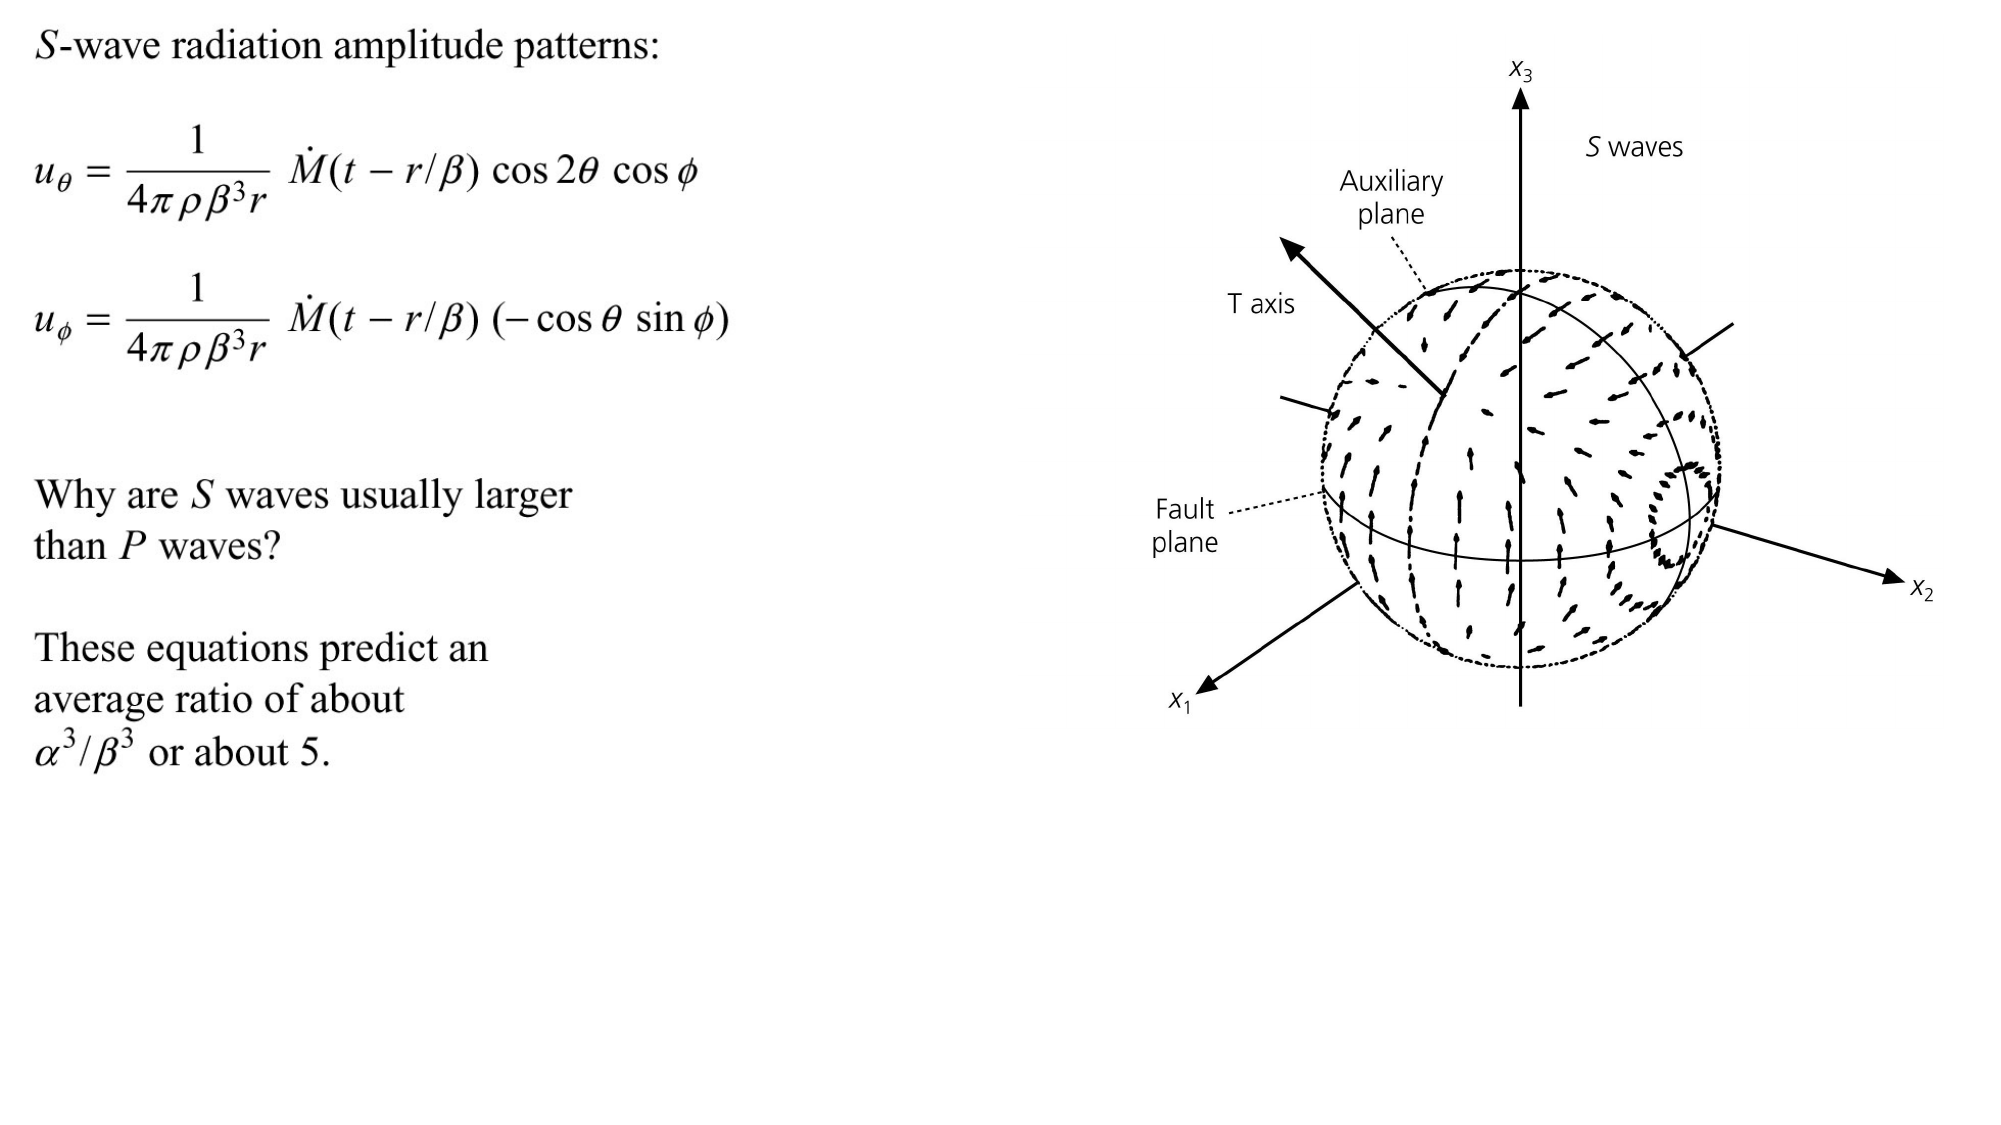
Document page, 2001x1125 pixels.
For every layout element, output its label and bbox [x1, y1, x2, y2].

picture [1018, 34, 1944, 729]
picture [0, 0, 765, 800]
